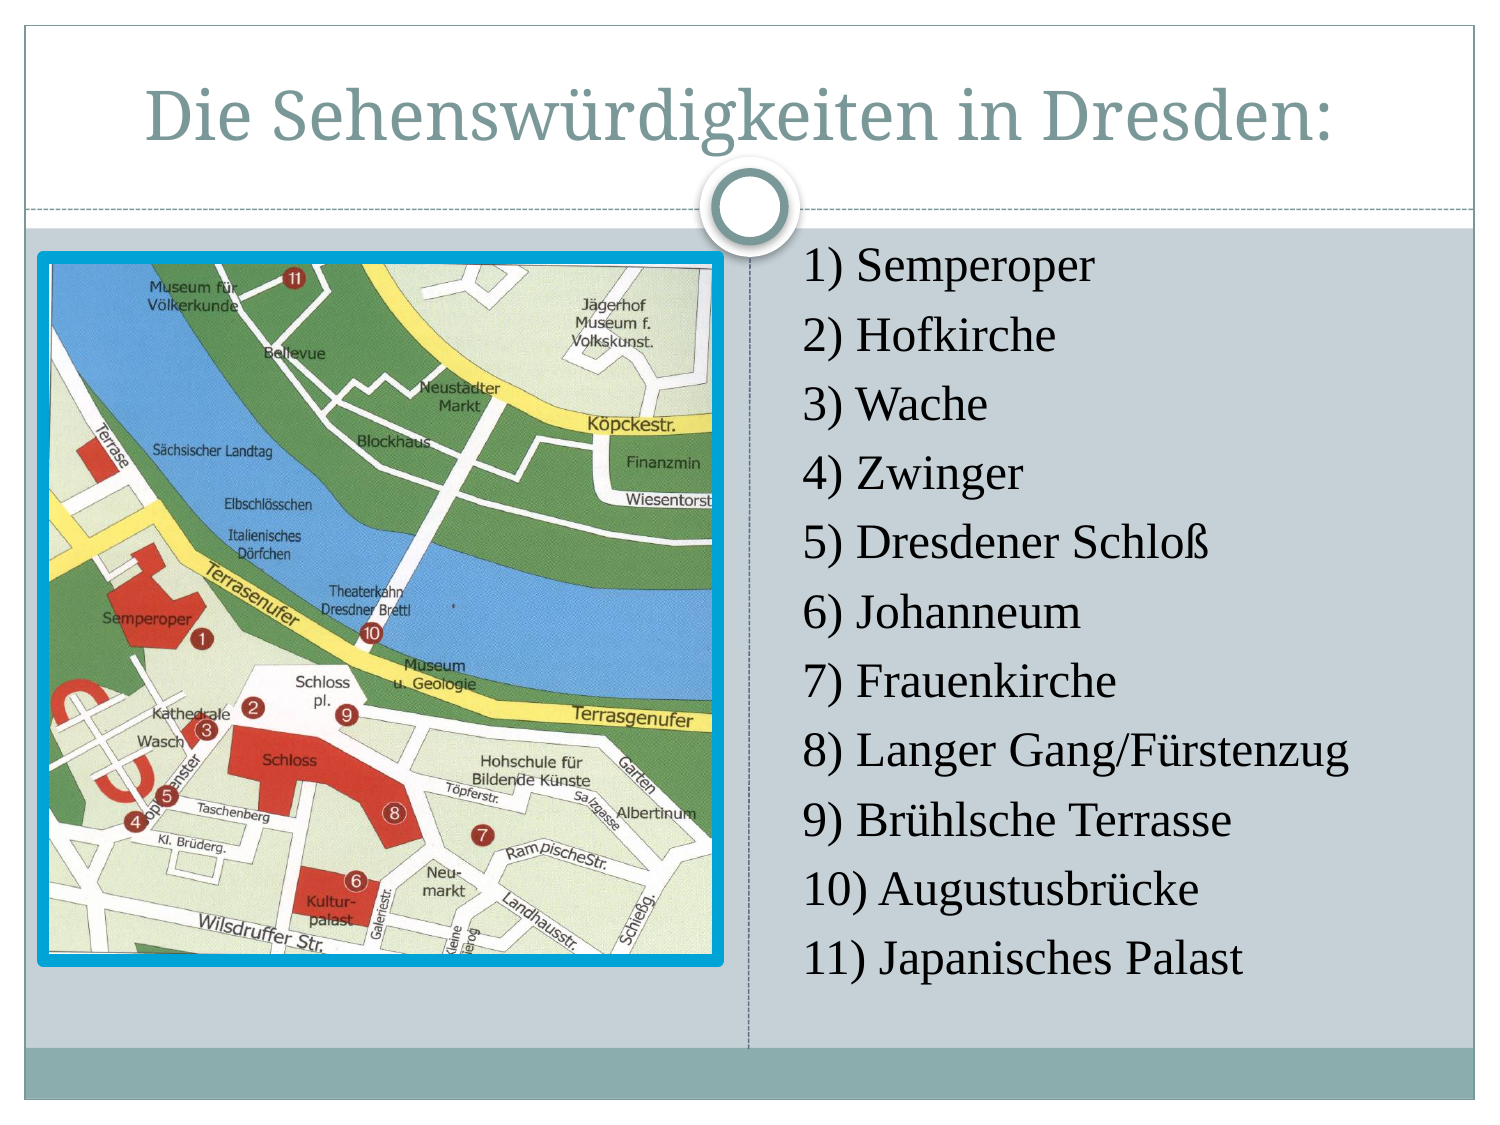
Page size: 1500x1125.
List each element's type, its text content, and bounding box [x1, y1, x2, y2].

list 1) Semperoper 2) Hofkirche 3) Wache 4) Zwinger 5) Dresdener Schloß 6) Johanneum 7) Frauenkirche 8) Langer Gang/Fürstenzug 9) Brühlsche Terrasse 10) Augustusbrücke 11) Japanisches Palast [787, 224, 1450, 993]
title Die Sehenswürdigkeiten in Dresden: [49, 37, 1450, 162]
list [49, 263, 713, 955]
